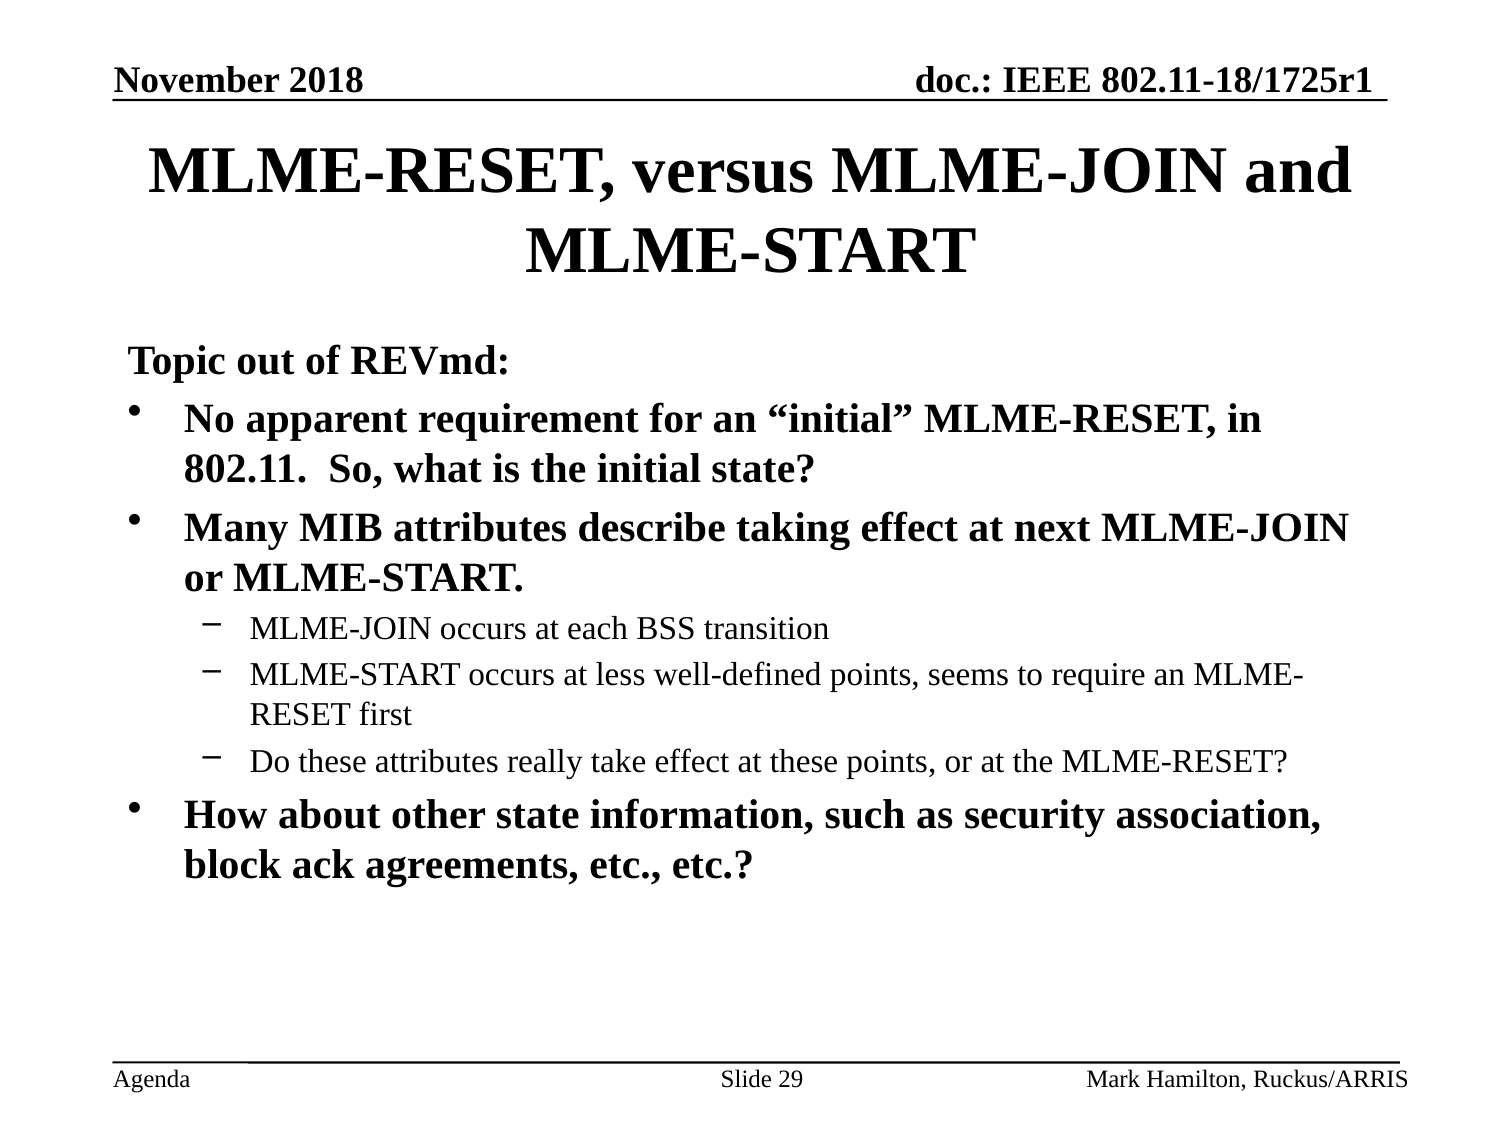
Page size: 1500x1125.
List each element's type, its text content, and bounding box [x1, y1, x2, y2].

title MLME-RESET, versus MLME-JOIN and MLME-START [113, 174, 1389, 238]
list Topic out of REVmd: No apparent requirement for an “initial” MLME-RESET, in 802.11. So, what is the initial state? Many MIB attributes describe taking effect at next MLME-JOIN or MLME-START. MLME-JOIN occurs at each BSS transition MLME-START occurs at less well-defined points, seems to require an MLME-RESET first Do these attributes really take effect at these points, or at the MLME-RESET? How about other state information, such as security association, block ack agreements, etc., etc.? [112, 324, 1388, 1025]
